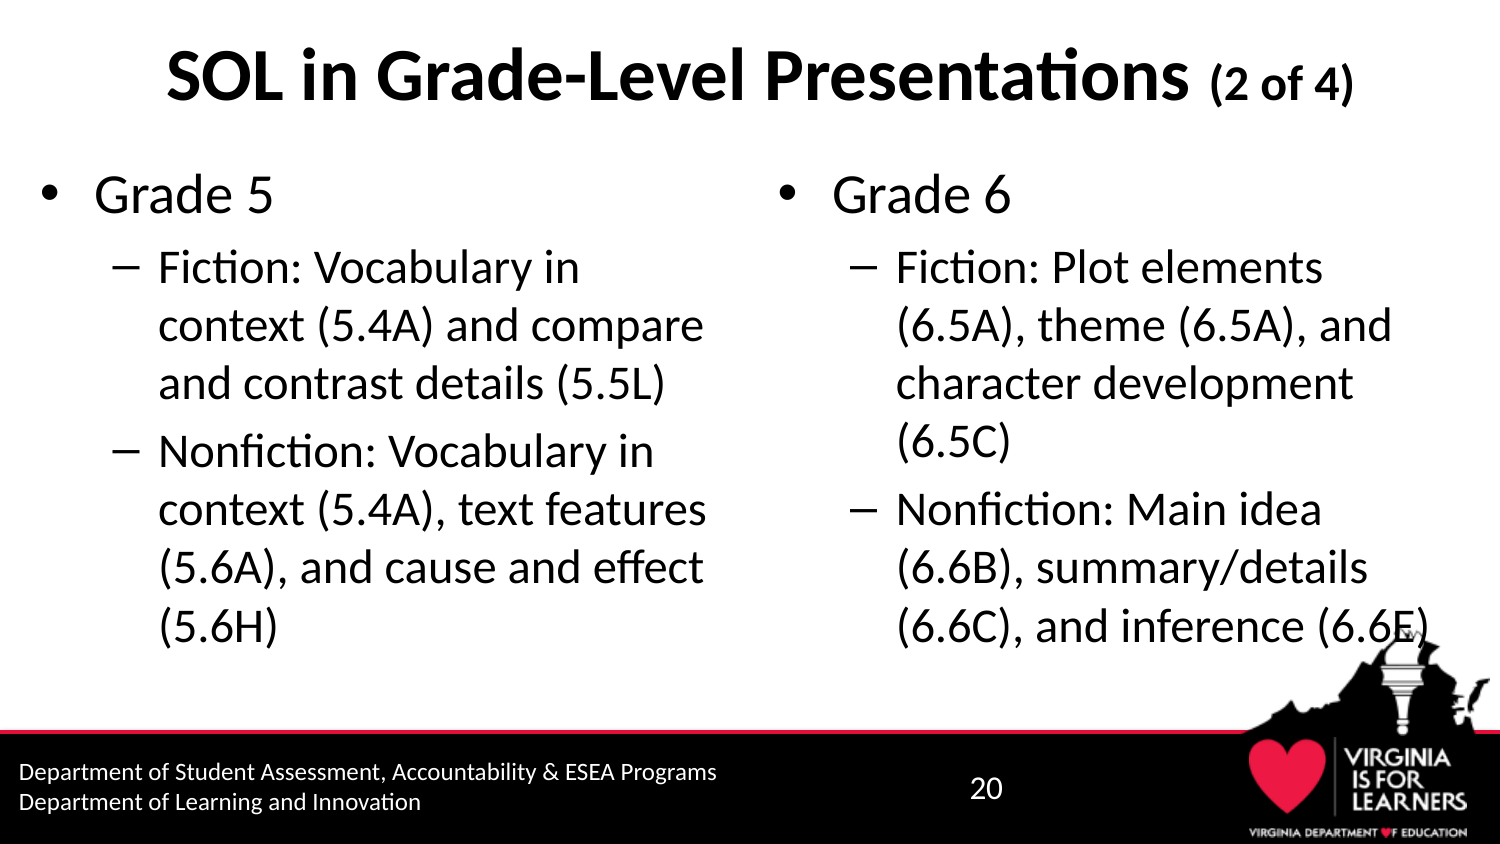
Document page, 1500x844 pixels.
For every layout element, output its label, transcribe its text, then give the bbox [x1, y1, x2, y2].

picture [1240, 627, 1490, 736]
picture [1249, 737, 1467, 838]
list Grade 5 Fiction: Vocabulary in context (5.4A) and compare and contrast details (5.5L) Nonfiction: Vocabulary in context (5.4A), text features (5.6A), and cause and effect (5.6H) [24, 150, 738, 710]
list Grade 6 Fiction: Plot elements (6.5A), theme (6.5A), and character development (6.5C) Nonfiction: Main idea (6.6B), summary/details (6.6C), and inference (6.6E) [762, 150, 1463, 710]
title SOL in Grade-Level Presentations (2 of 4) [23, 0, 1499, 141]
